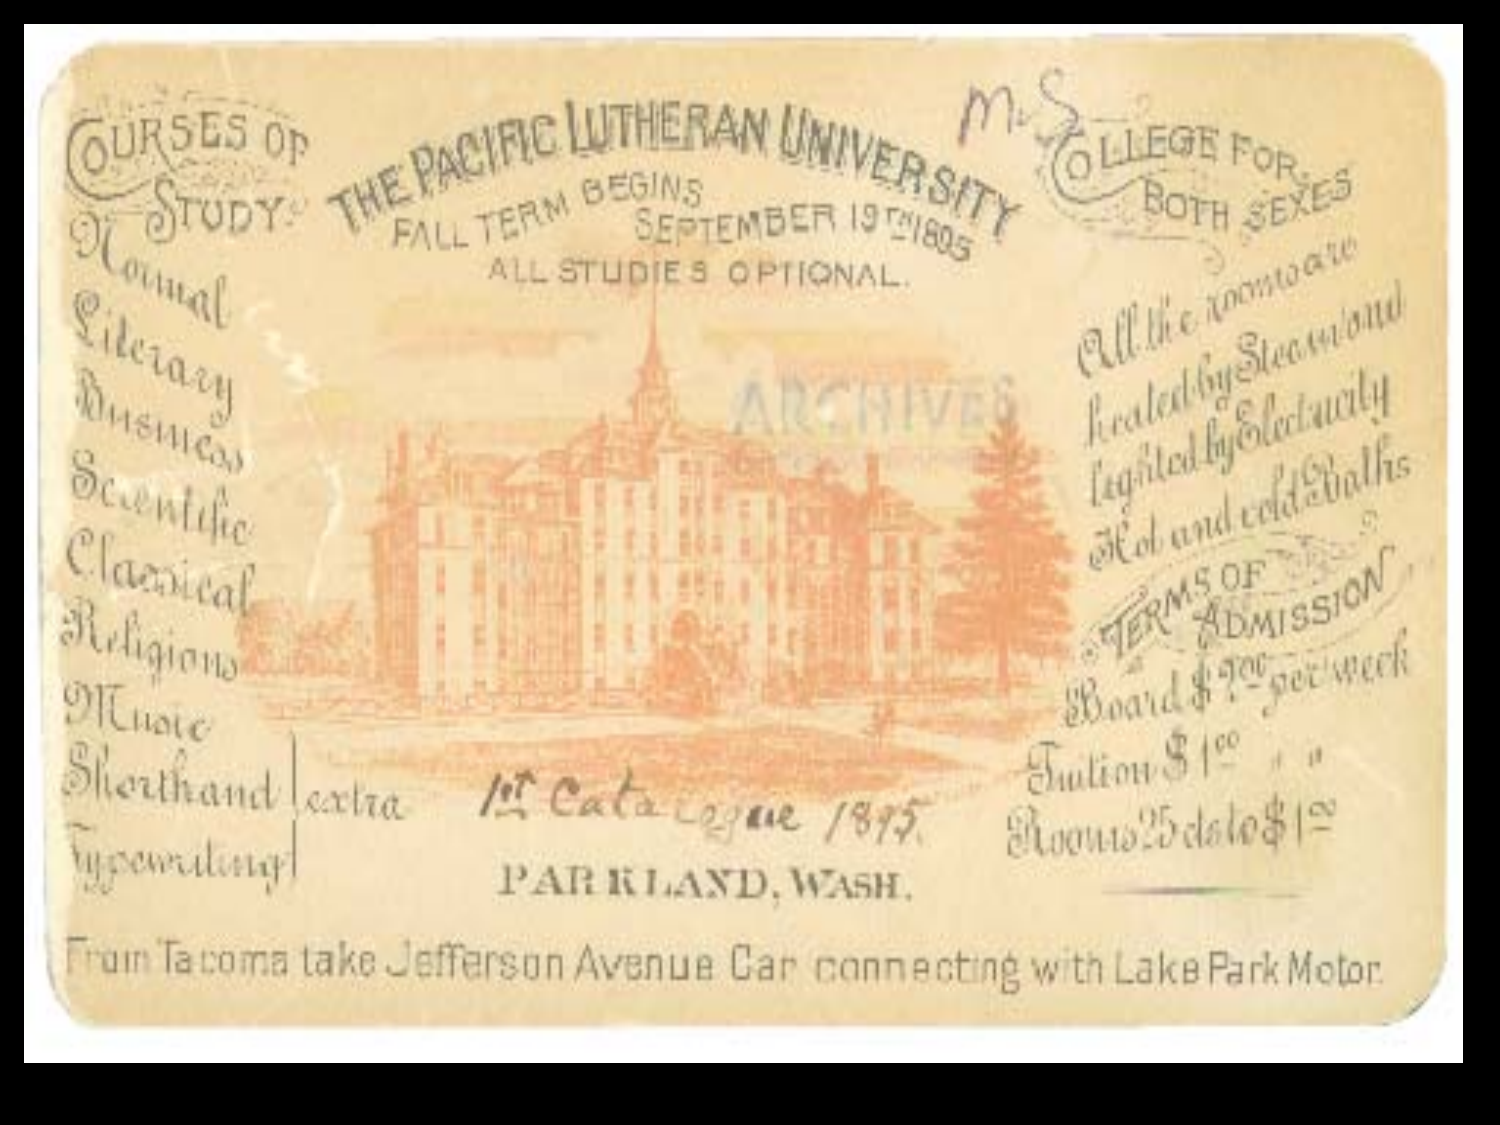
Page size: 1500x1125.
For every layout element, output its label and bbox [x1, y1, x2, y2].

list [24, 24, 1463, 1063]
